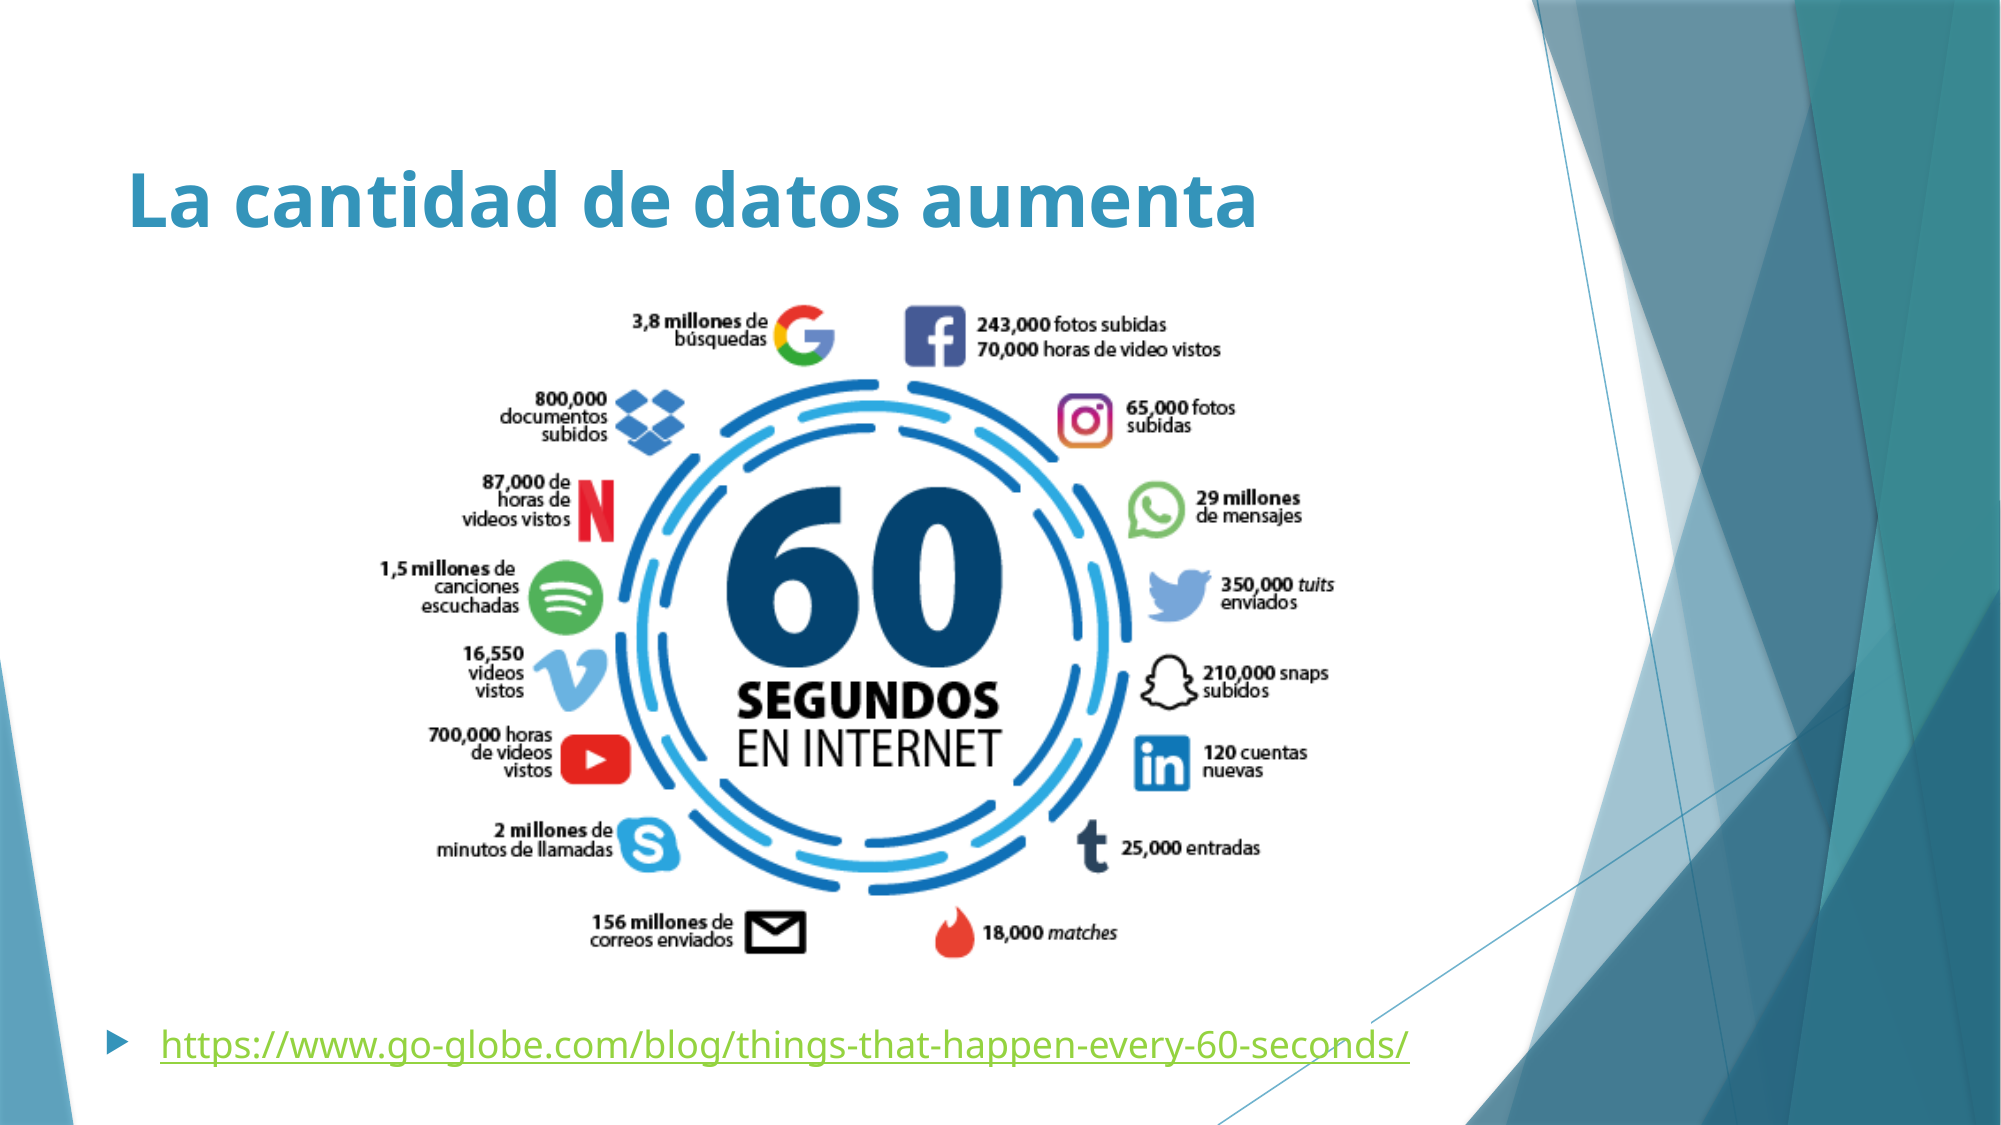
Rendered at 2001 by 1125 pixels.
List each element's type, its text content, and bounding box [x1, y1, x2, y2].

title La cantidad de datos aumenta [111, 145, 1522, 363]
picture [317, 210, 1371, 1040]
list https://www.go-globe.com/blog/things-that-happen-every-60-seconds/ [89, 1013, 1522, 1125]
